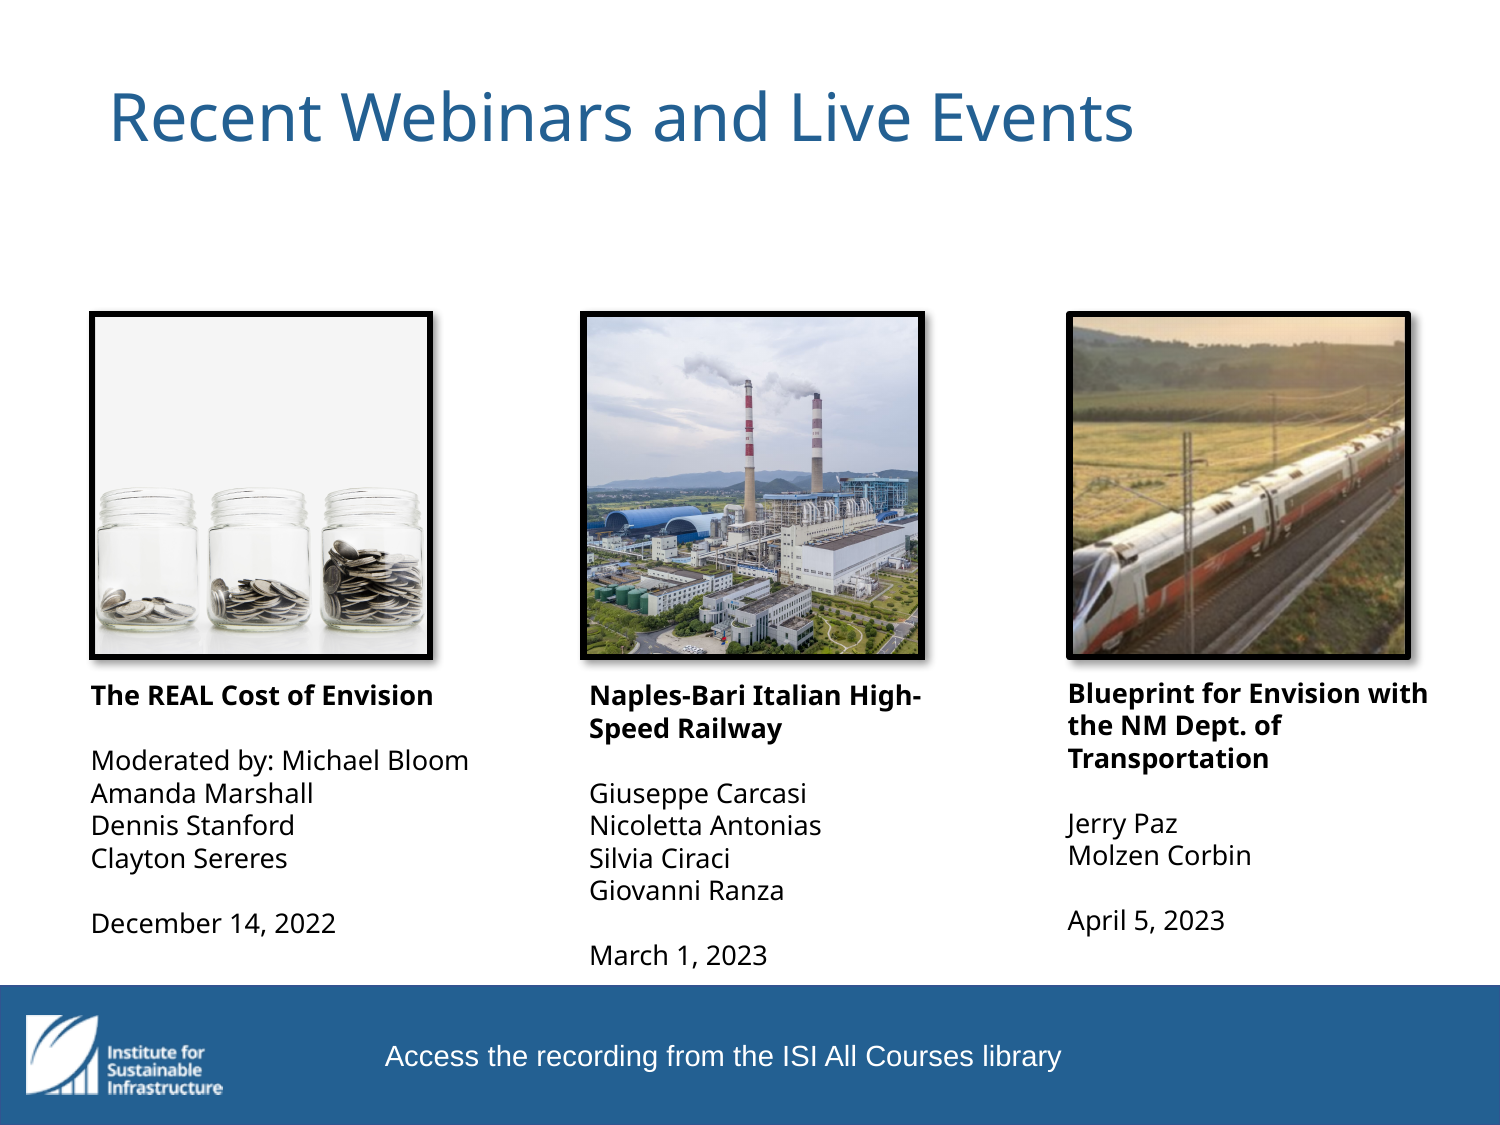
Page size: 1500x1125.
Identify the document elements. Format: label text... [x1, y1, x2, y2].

picture [95, 316, 428, 655]
text_box Blueprint for Envision with the NM Dept. of Transportation Jerry Paz Molzen Corbin April 5, 2023 [1052, 668, 1478, 1041]
text_box The REAL Cost of Envision Moderated by: Michael Bloom Amanda Marshall Dennis Stanford Clayton Sereres December 14, 2022 [75, 671, 520, 1011]
title Recent Webinars and Live Events [93, 63, 1407, 176]
text_box Naples-Bari Italian High-Speed Railway Giuseppe Carcasi Nicoletta Antonias Silvia Ciraci Giovanni Ranza March 1, 2023 [574, 671, 999, 979]
picture [26, 1015, 223, 1095]
text_box Access the recording from the ISI All Courses library [370, 1029, 1463, 1080]
picture [1072, 316, 1405, 655]
picture [586, 316, 919, 655]
